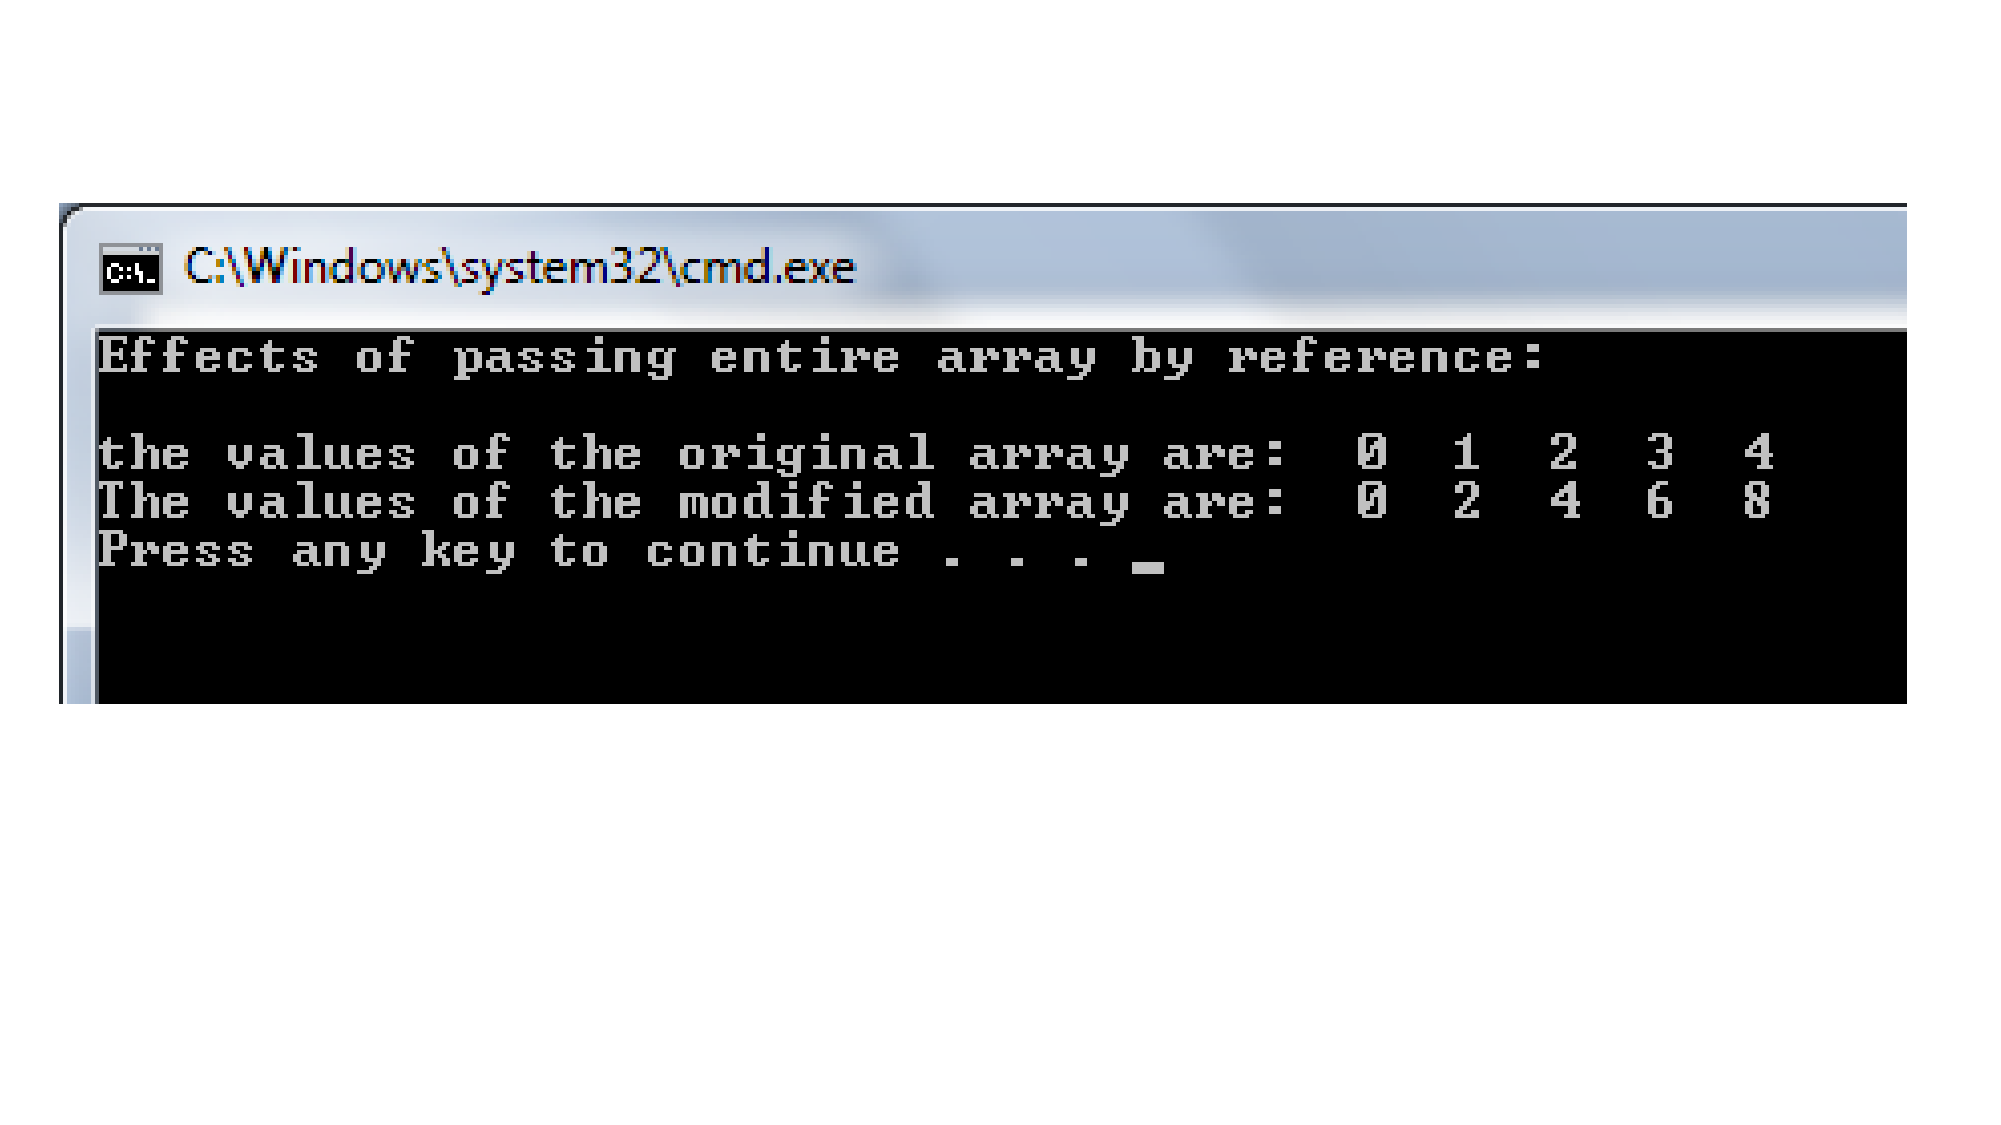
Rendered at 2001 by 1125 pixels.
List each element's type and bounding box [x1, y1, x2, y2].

picture [59, 203, 1907, 704]
